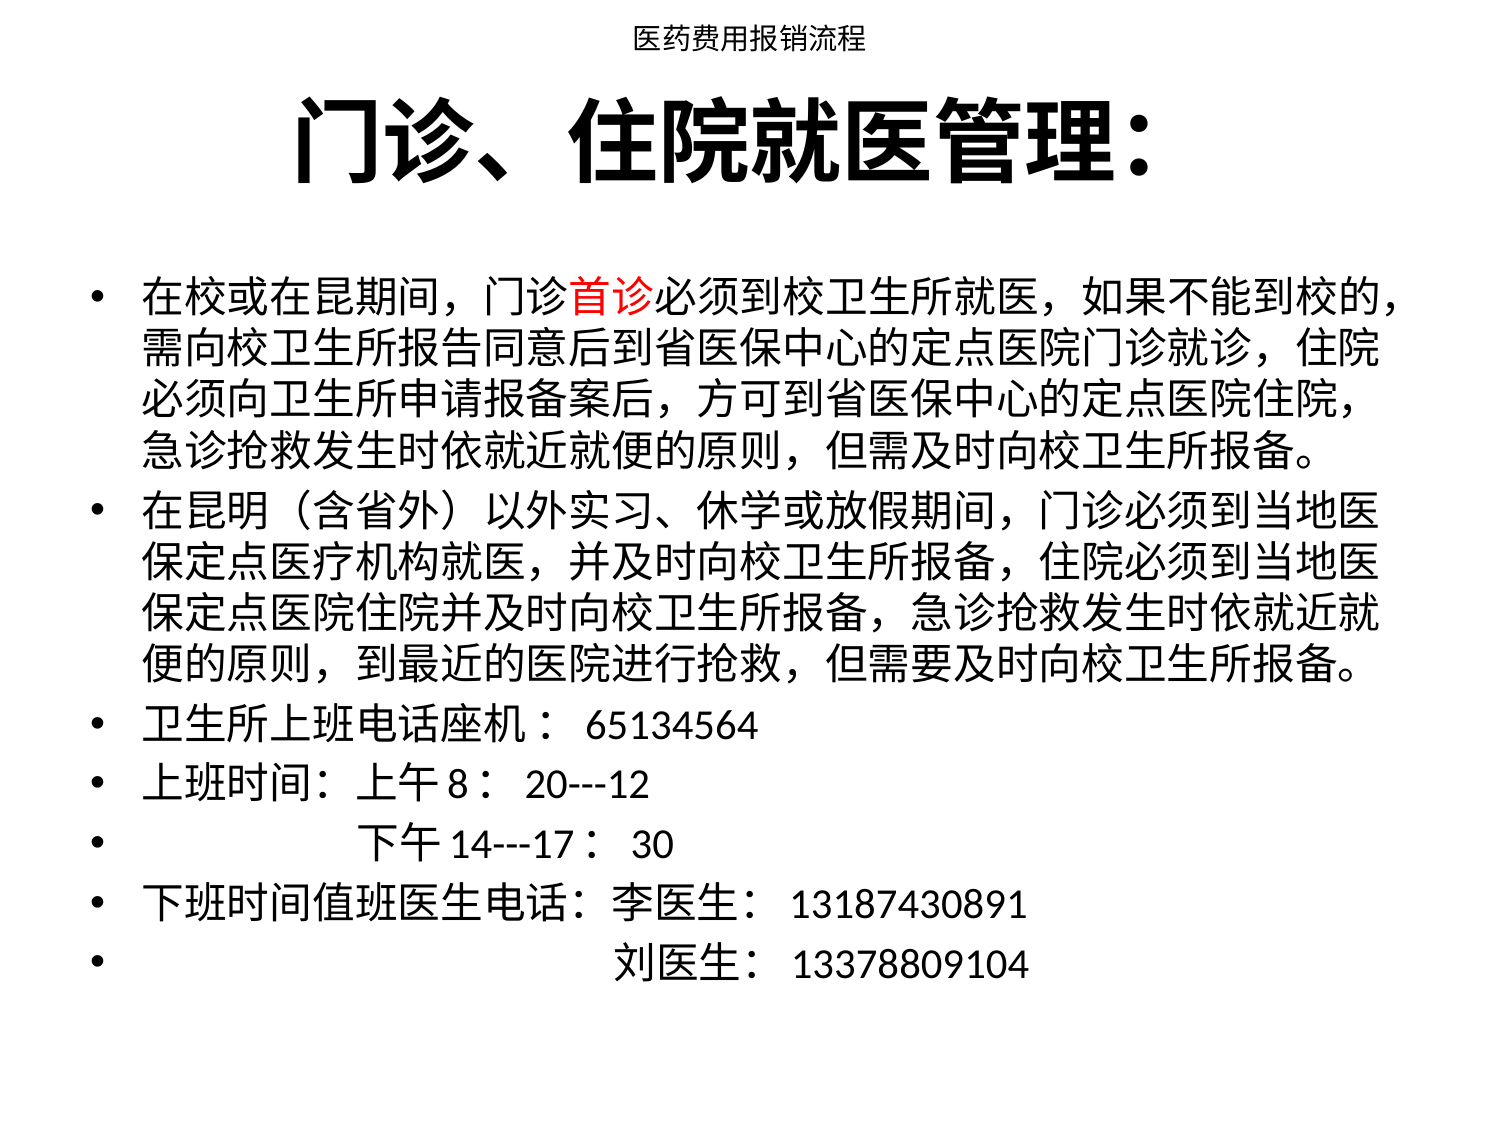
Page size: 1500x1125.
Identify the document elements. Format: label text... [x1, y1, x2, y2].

title 门诊、住院就医管理： [75, 45, 1425, 233]
text_box 医药费用报销流程 [617, 12, 882, 63]
list 在校或在昆期间，门诊首诊必须到校卫生所就医，如果不能到校的，需向校卫生所报告同意后到省医保中心的定点医院门诊就诊，住院必须向卫生所申请报备案后，方可到省医保中心的定点医院住院，急诊抢救发生时依就近就便的原则，但需及时向校卫生所报备。 在昆明（含省外）以外实习、休学或放假期间，门诊必须到当地医保定点医疗机构就医，并及时向校卫生所报备，住院必须到当地医保定点医院住院并及时向校卫生所报备，急诊抢救发生时依就近就便的原则，到最近的医院进行抢救，但需要及时向校卫生所报备。 卫生所上班电话座机 ：65134564 上班时间：上午8：20---12 下午14---17：30 下班时间值班医生电话：李医生：13187430891 刘医生：13378809104 [75, 262, 1425, 1005]
